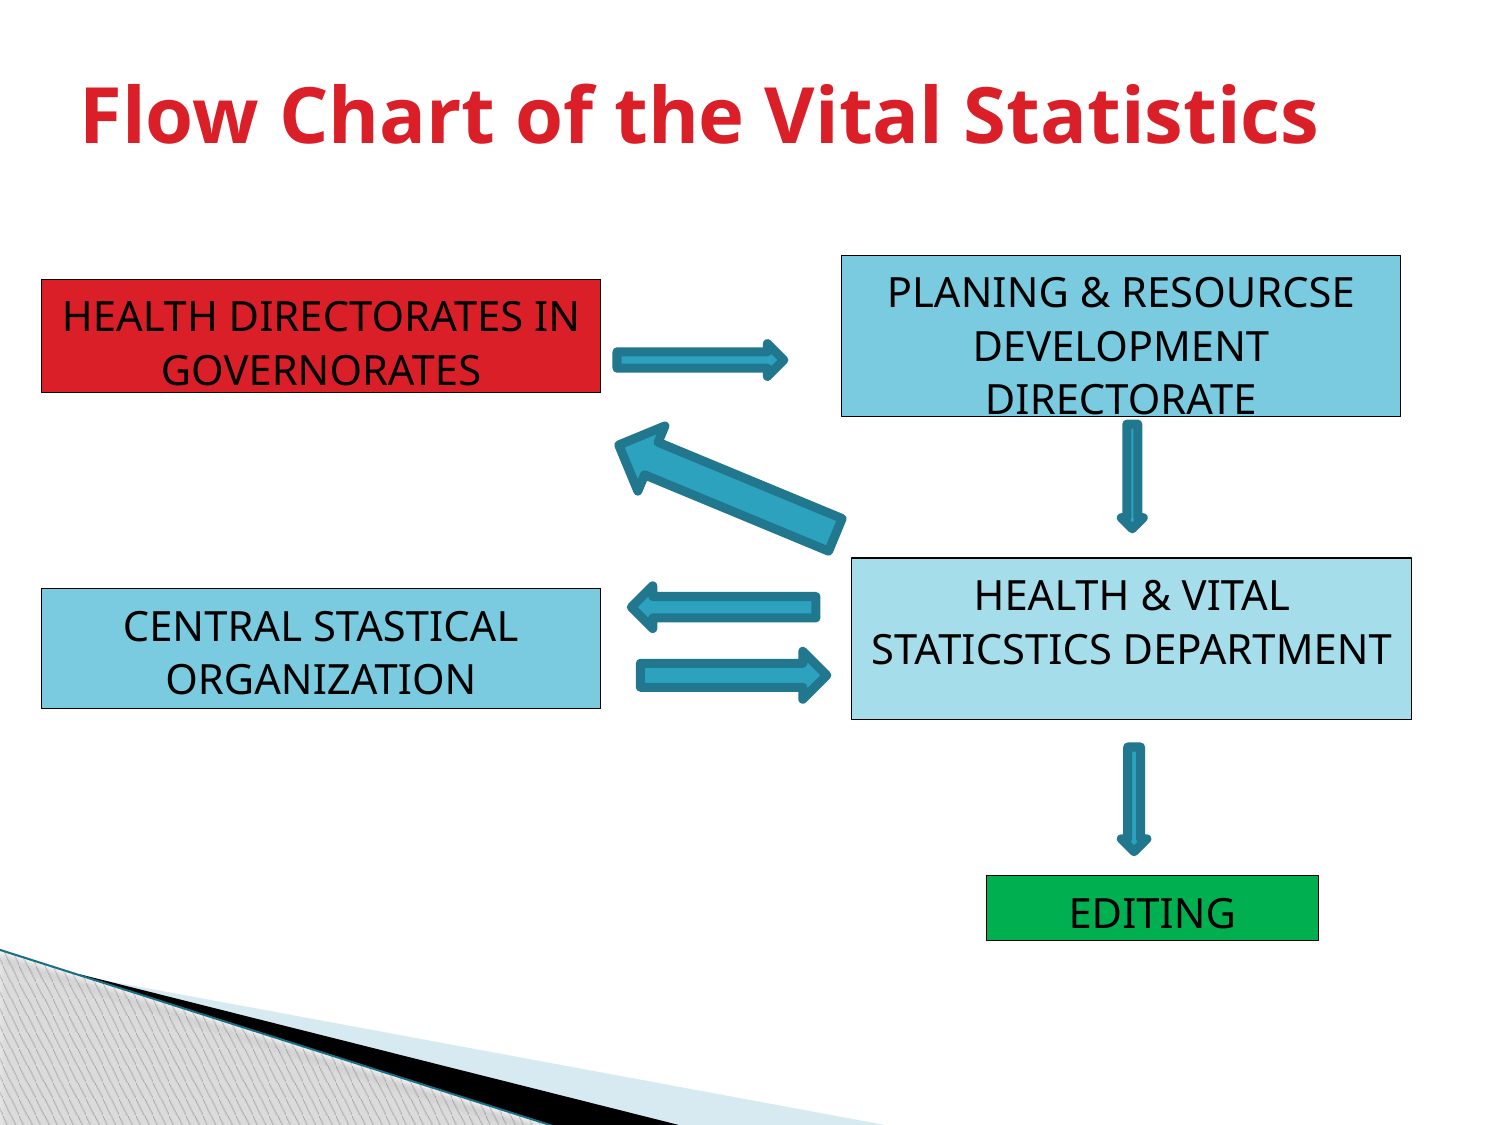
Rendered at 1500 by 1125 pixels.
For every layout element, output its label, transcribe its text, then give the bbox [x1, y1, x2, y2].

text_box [41, 255, 1412, 941]
title Flow Chart of the Vital Statistics [64, 19, 1415, 207]
